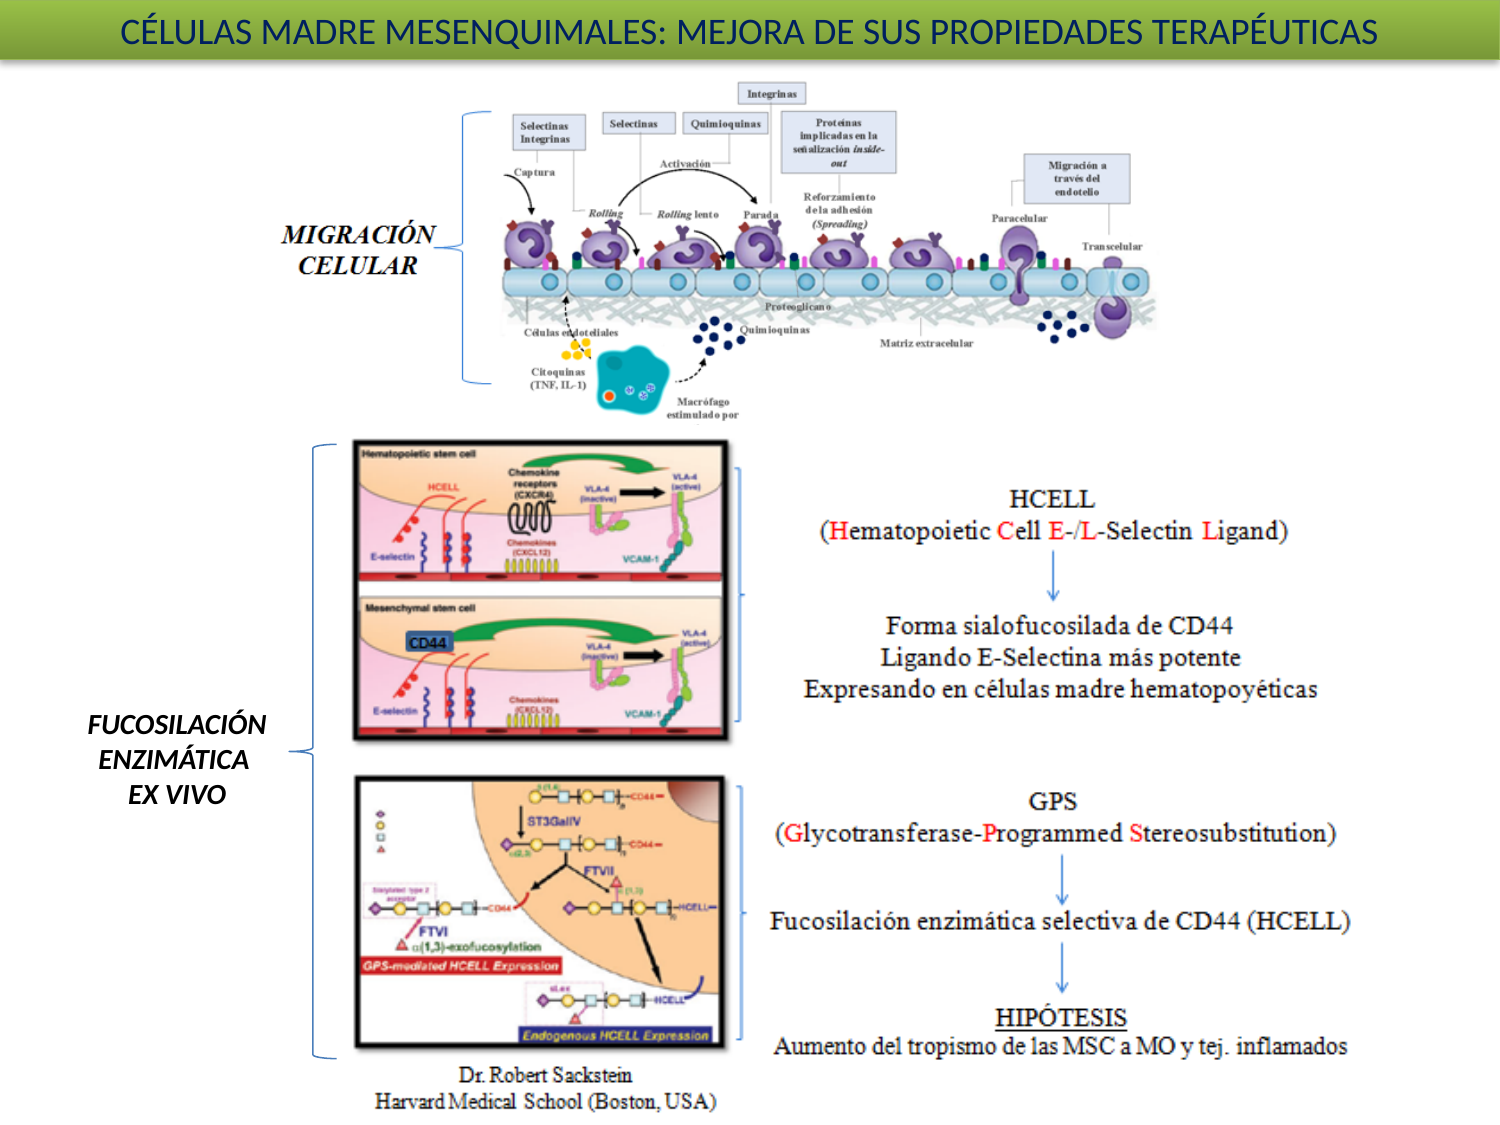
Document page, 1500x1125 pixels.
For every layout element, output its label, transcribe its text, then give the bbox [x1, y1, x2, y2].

picture [265, 77, 1370, 1125]
text_box FUCOSILACIÓN ENZIMÁTICA EX VIVO [41, 697, 313, 818]
text_box CÉLULAS MADRE MESENQUIMALES: MEJORA DE SUS PROPIEDADES TERAPÉUTICAS [0, 0, 1500, 60]
text_box [312, 462, 324, 1059]
